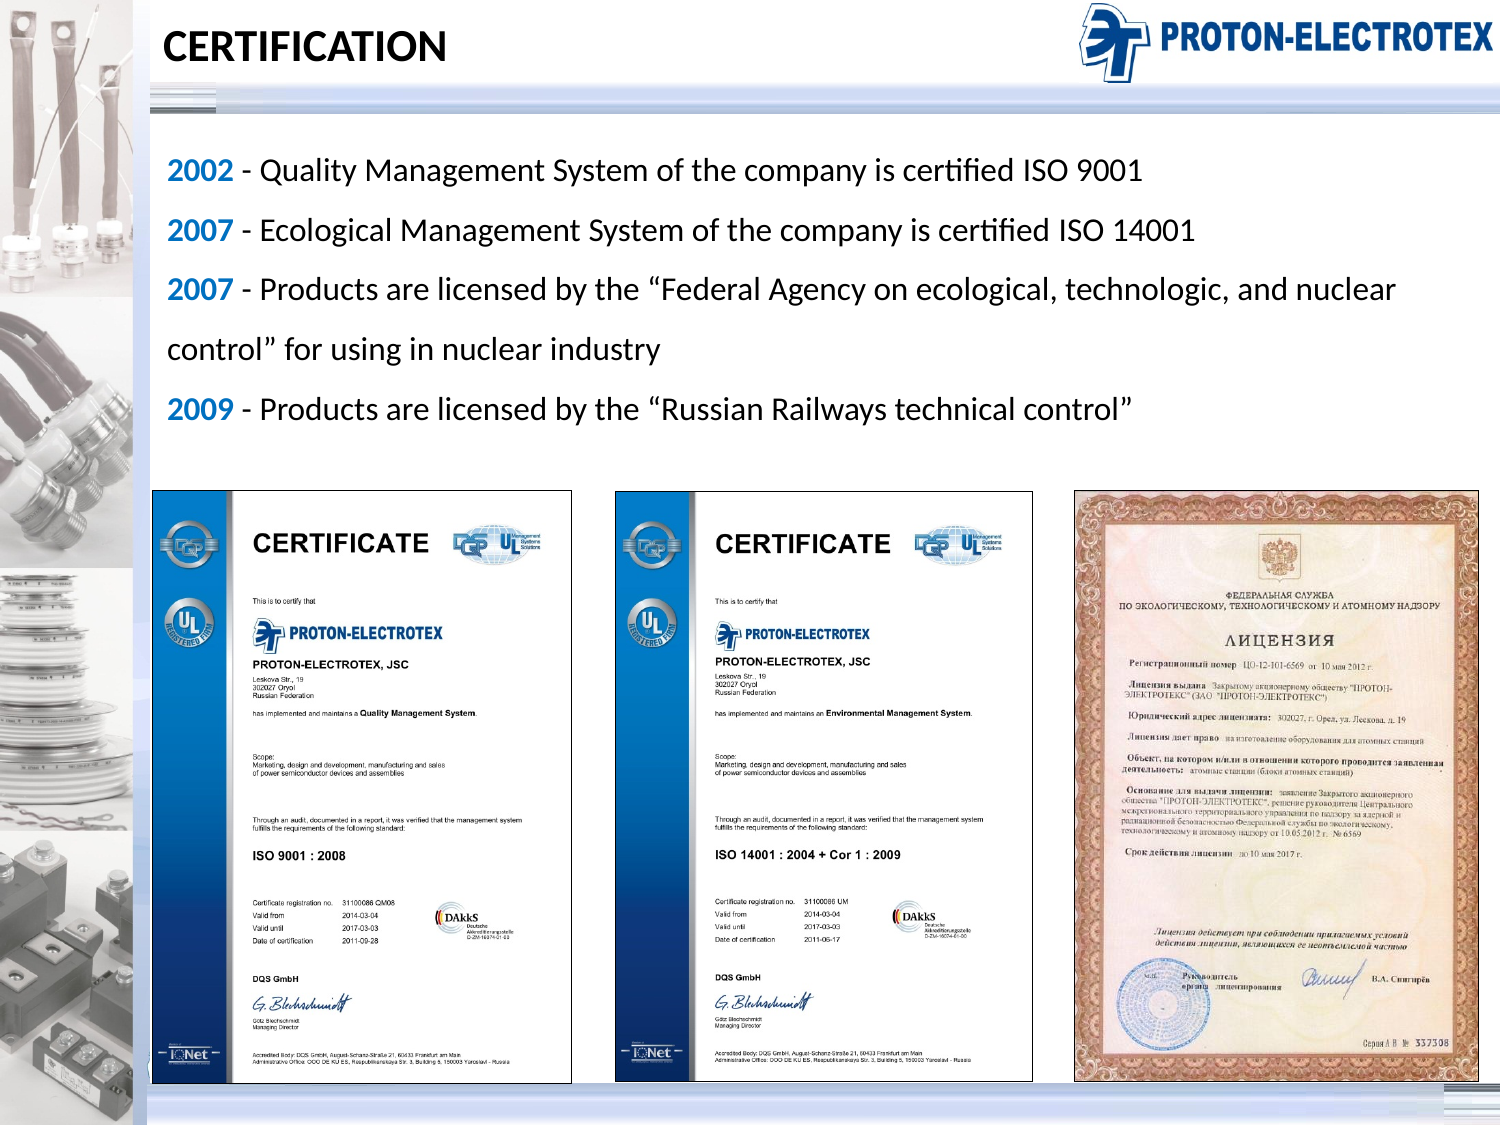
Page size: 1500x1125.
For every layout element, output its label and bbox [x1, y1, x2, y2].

picture [615, 491, 1033, 1082]
text_box [0, 0, 1500, 1125]
picture [1079, 3, 1493, 83]
picture [147, 490, 1500, 1125]
picture [1074, 490, 1479, 1082]
